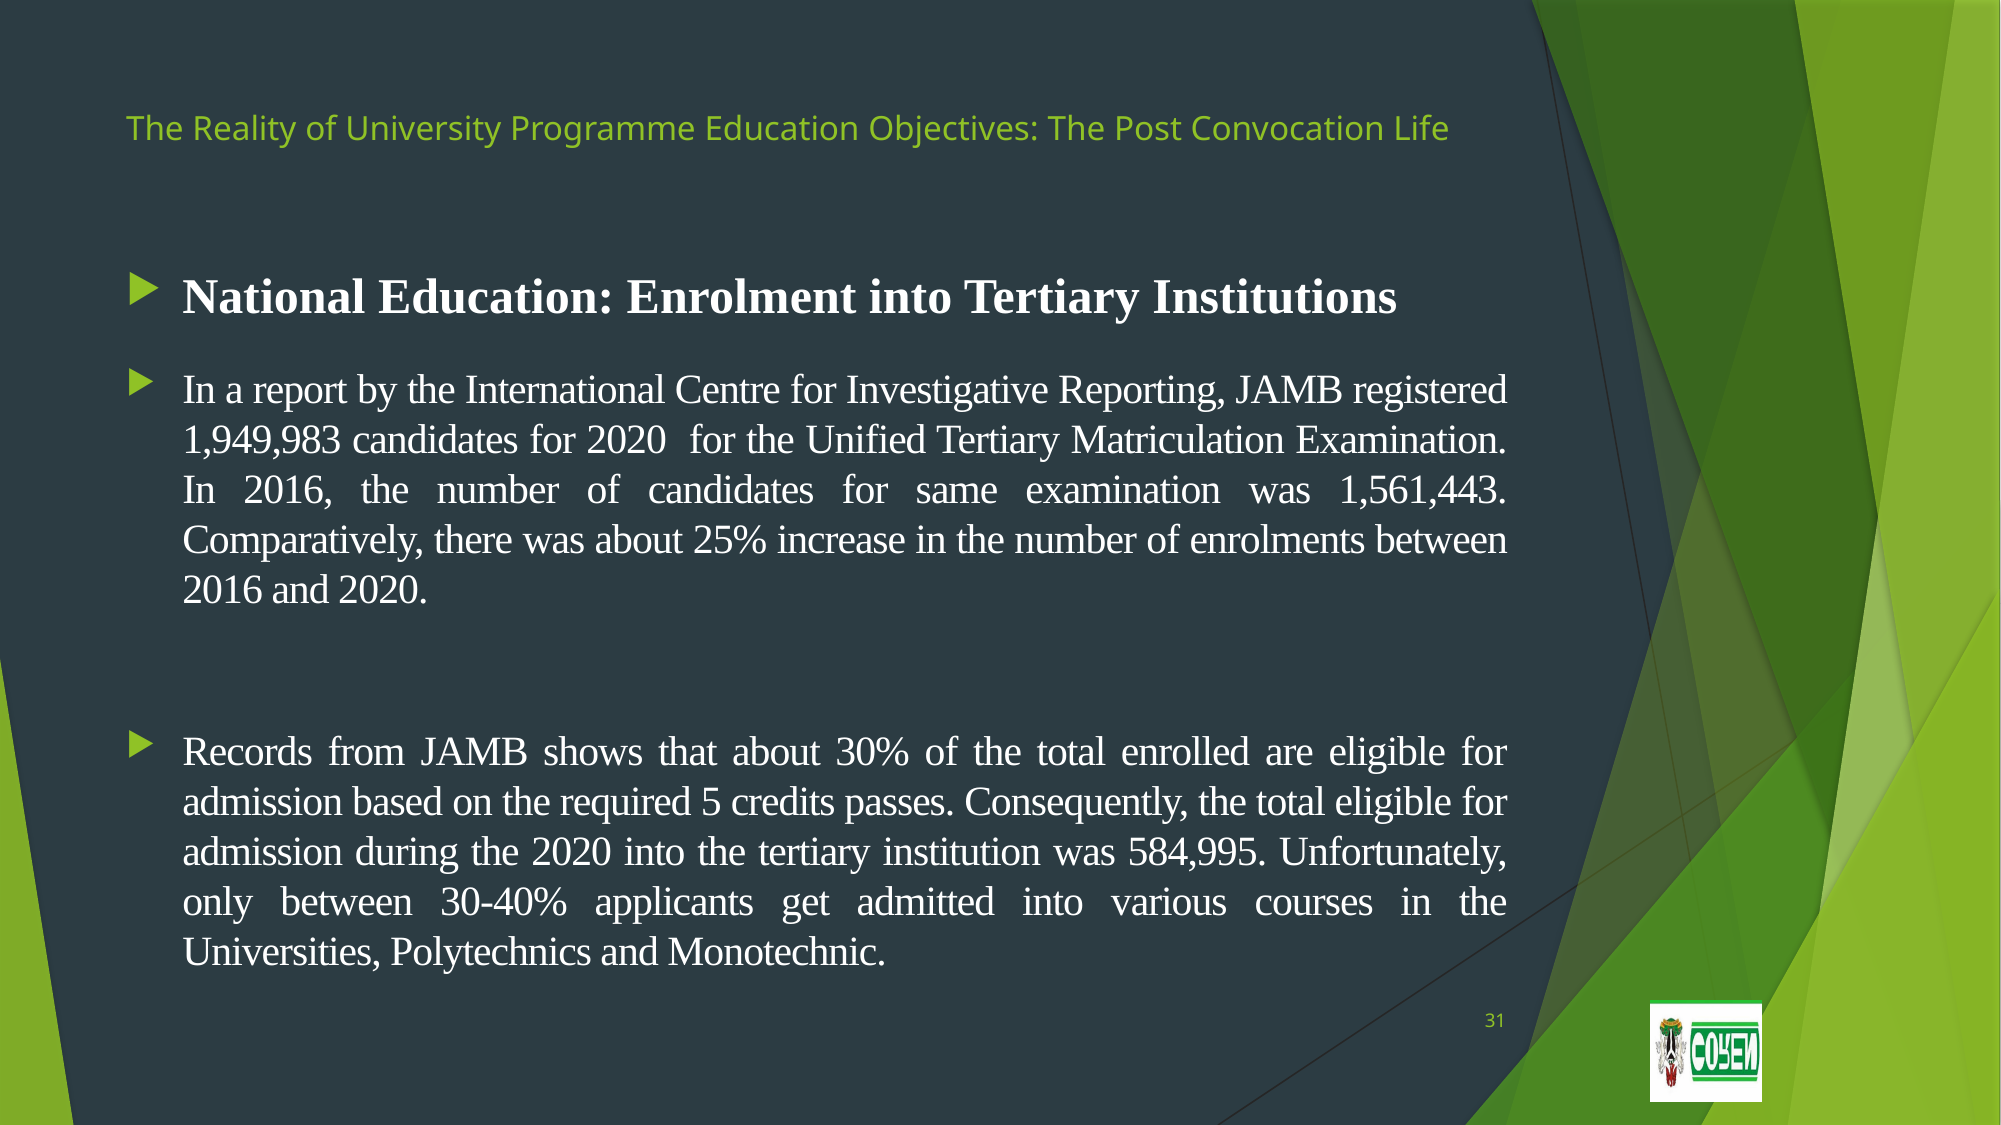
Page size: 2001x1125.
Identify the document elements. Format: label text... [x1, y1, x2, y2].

slide_number 31 [1409, 991, 1522, 1051]
list National Education: Enrolment into Tertiary Institutions In a report by the International Centre for Investigative Reporting, JAMB registered 1,949,983 candidates for 2020 for the Unified Tertiary Matriculation Examination. In 2016, the number of candidates for same examination was 1,561,443. Comparatively, there was about 25% increase in the number of enrolments between 2016 and 2020. Records from JAMB shows that about 30% of the total enrolled are eligible for admission based on the required 5 credits passes. Consequently, the total eligible for admission during the 2020 into the tertiary institution was 584,995. Unfortunately, only between 30-40% applicants get admitted into various courses in the Universities, Polytechnics and Monotechnic. [111, 252, 1522, 992]
title The Reality of University Programme Education Objectives: The Post Convocation Life [111, 99, 1522, 190]
picture [1650, 999, 1762, 1102]
